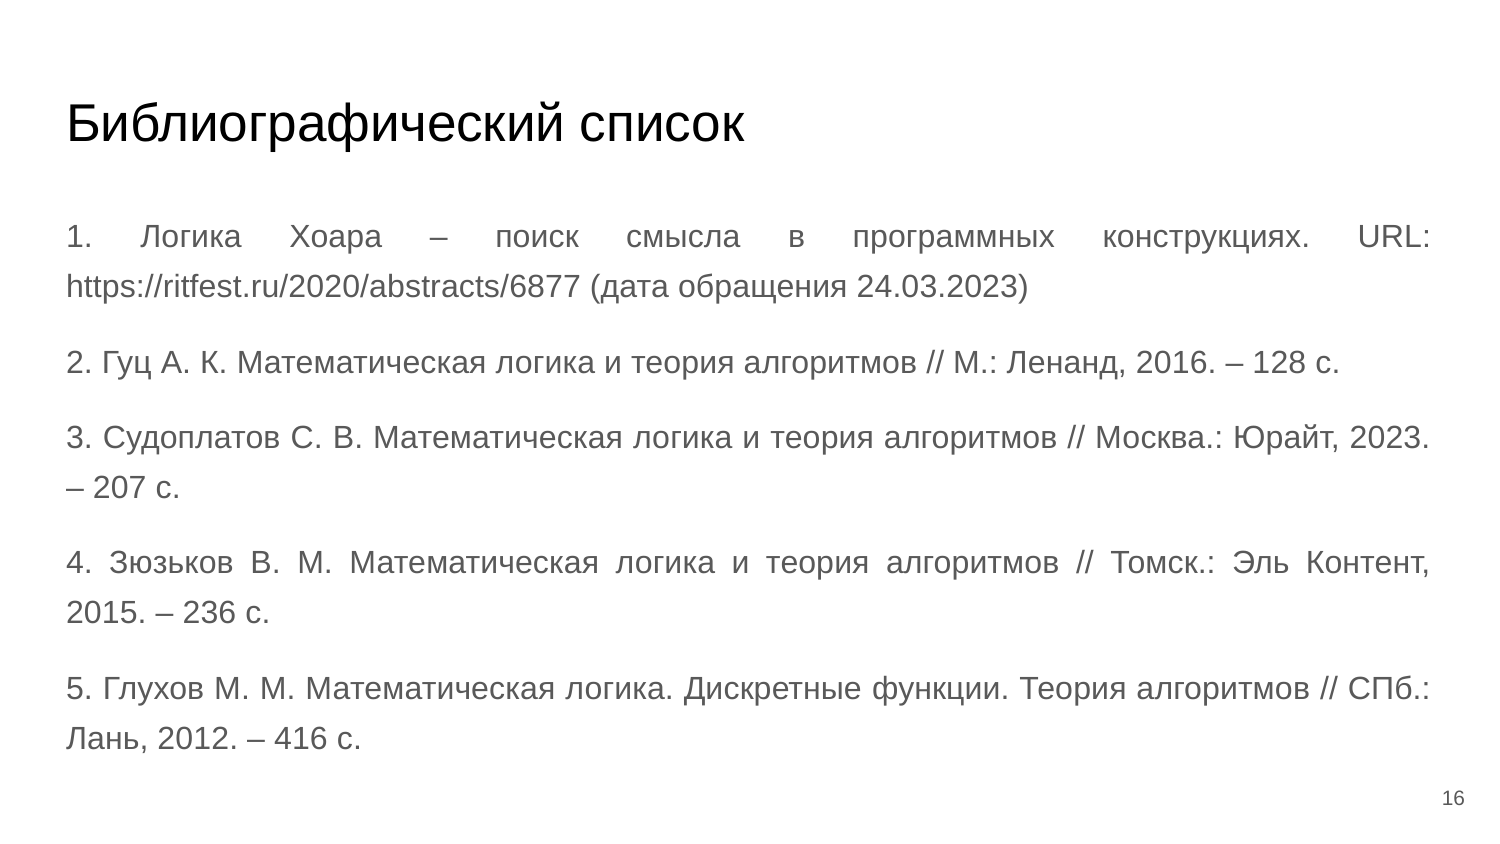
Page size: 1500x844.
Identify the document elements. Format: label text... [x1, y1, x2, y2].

title Библиографический список [51, 72, 1449, 167]
list 1. Логика Хоара – поиск смысла в программных конструкциях. URL: https://ritfest.ru/2020/abstracts/6877 (дата обращения 24.03.2023) 2. Гуц А. К. Математическая логика и теория алгоритмов // М.: Ленанд, 2016. – 128 с. 3. Судоплатов С. В. Математическая логика и теория алгоритмов // Москва.: Юрайт, 2023. – 207 с. 4. Зюзьков В. М. Математическая логика и теория алгоритмов // Томск.: Эль Контент, 2015. – 236 с. 5. Глухов М. М. Математическая логика. Дискретные функции. Теория алгоритмов // СПб.: Лань, 2012. – 416 с. [51, 189, 1449, 750]
slide_number 16 [1389, 764, 1480, 830]
